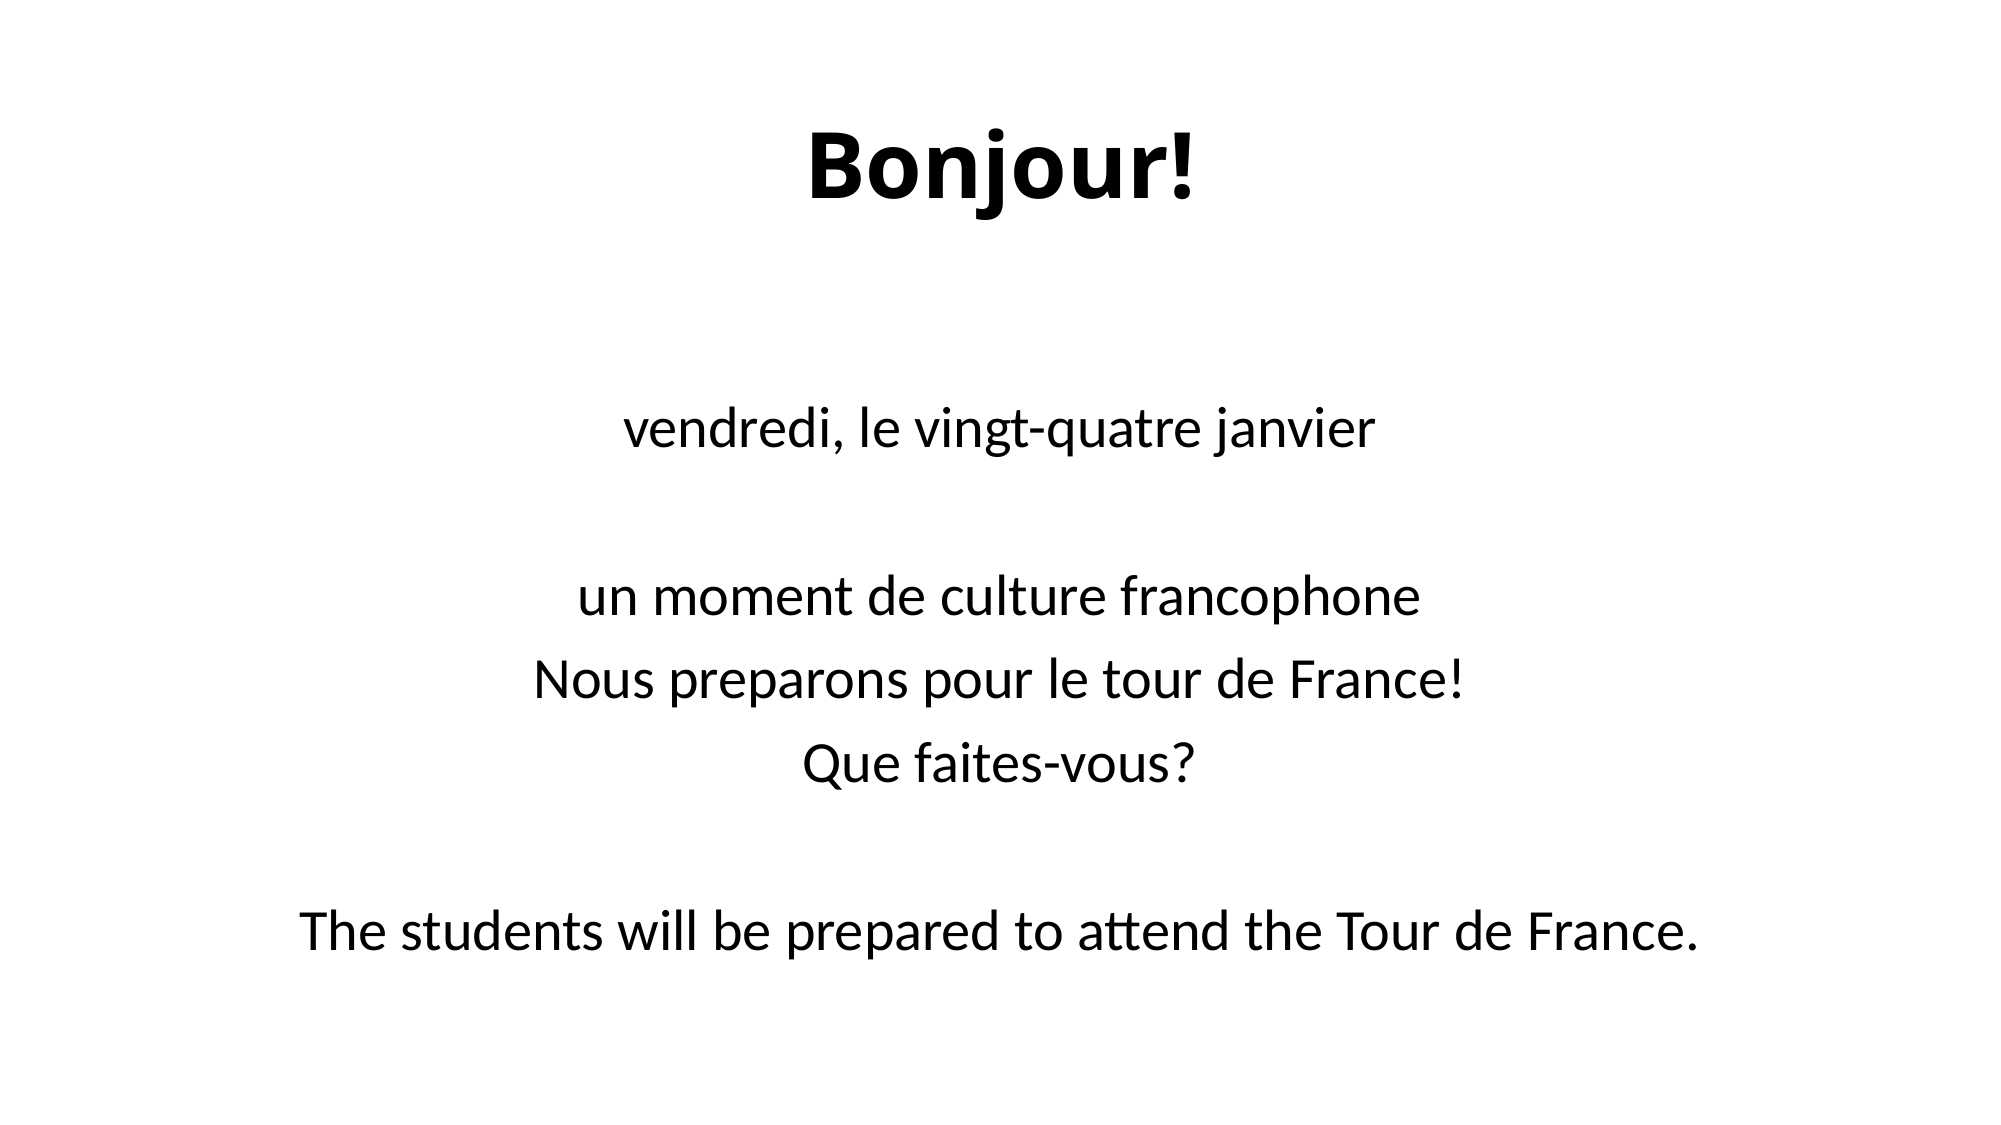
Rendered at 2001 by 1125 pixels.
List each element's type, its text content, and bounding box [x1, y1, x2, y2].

title Bonjour! [137, 59, 1863, 278]
list vendredi, le vingt-quatre janvier un moment de culture francophone Nous preparons pour le tour de France! Que faites-vous? The students will be prepared to attend the Tour de France. [137, 299, 1863, 1014]
